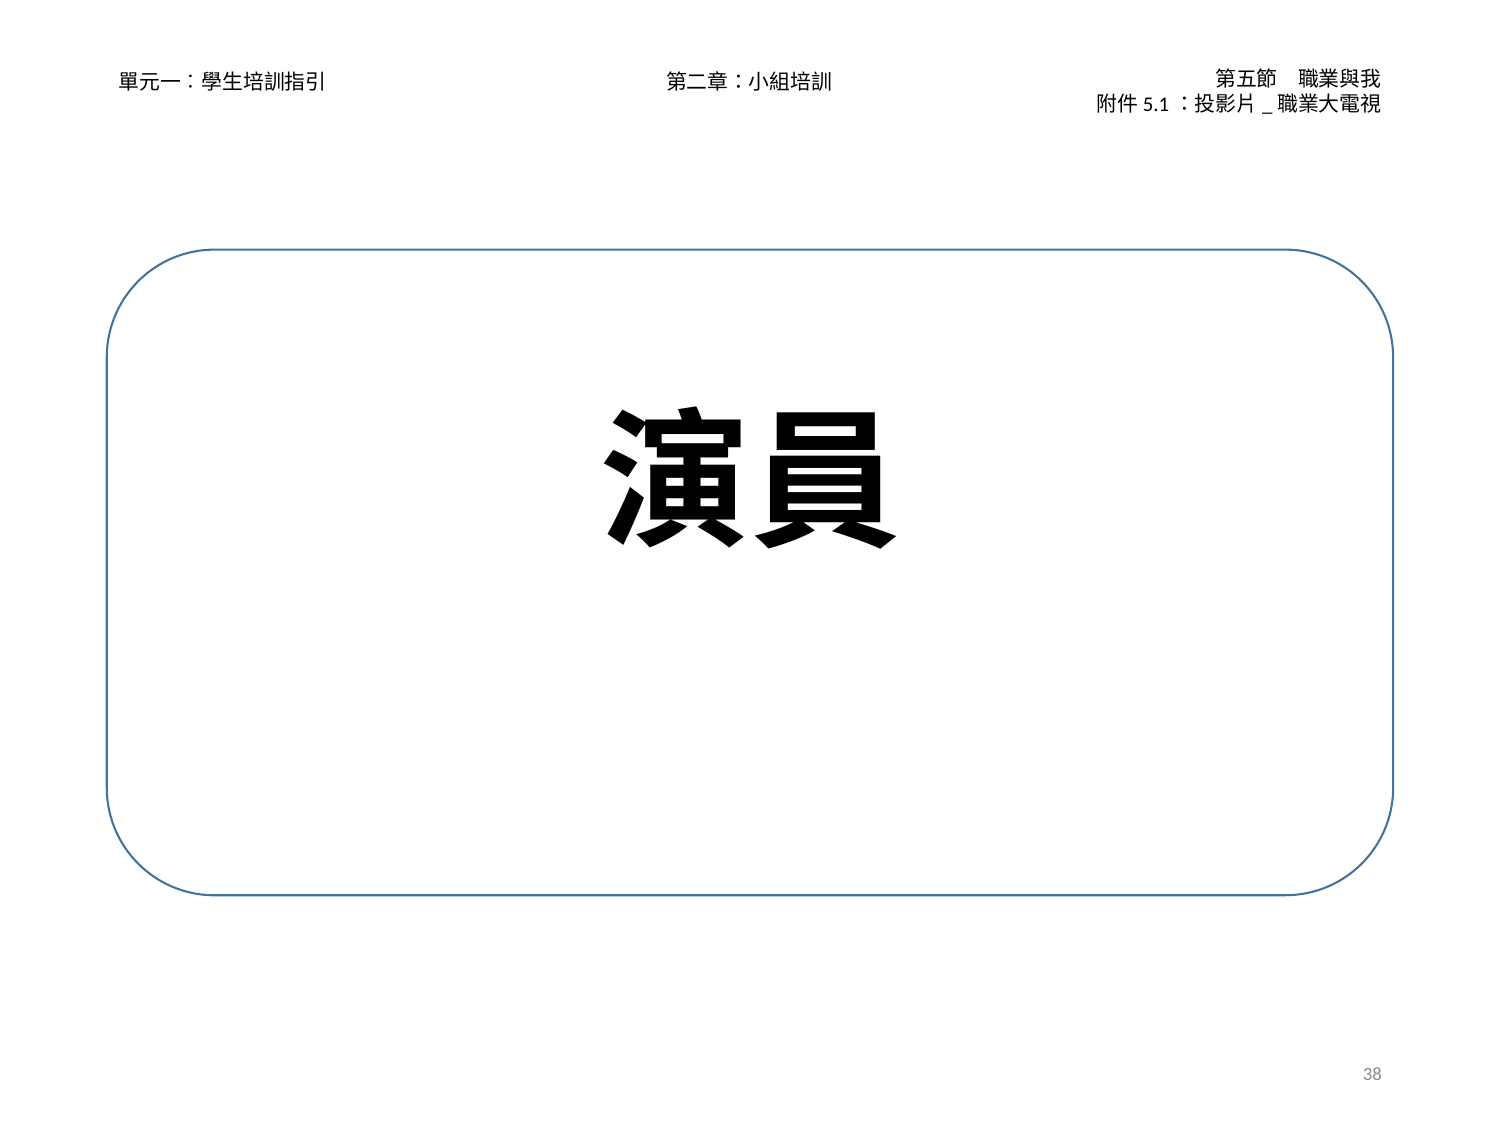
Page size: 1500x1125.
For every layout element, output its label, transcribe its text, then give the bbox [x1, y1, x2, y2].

title 演員 [187, 184, 1313, 576]
slide_number 38 [1059, 1042, 1397, 1103]
text_box [105, 252, 1395, 897]
